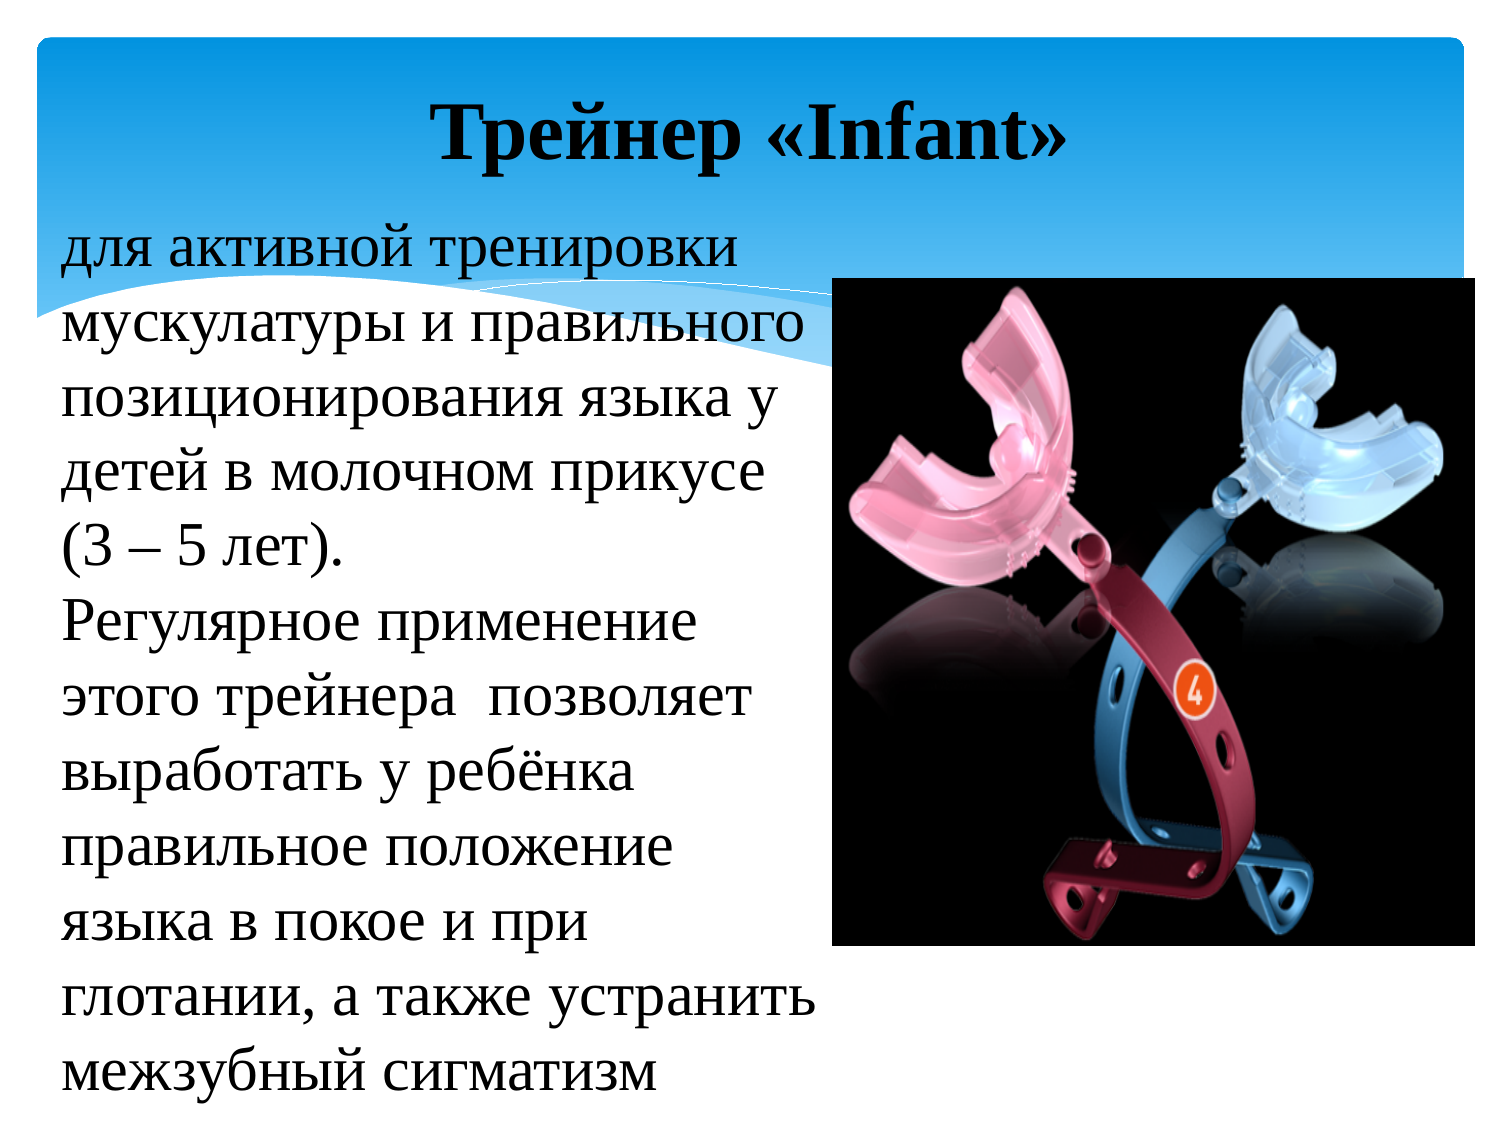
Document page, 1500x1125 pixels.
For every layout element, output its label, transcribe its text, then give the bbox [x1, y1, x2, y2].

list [832, 278, 1475, 946]
text_box для активной тренировки мускулатуры и правильного позиционирования языка у детей в молочном прикусе (3 – 5 лет). Регулярное применение этого трейнера позволяет выработать у ребёнка правильное положение языка в покое и при глотании, а также устранить межзубный сигматизм [46, 196, 857, 1111]
title Трейнер «Infant» [75, 55, 1425, 197]
